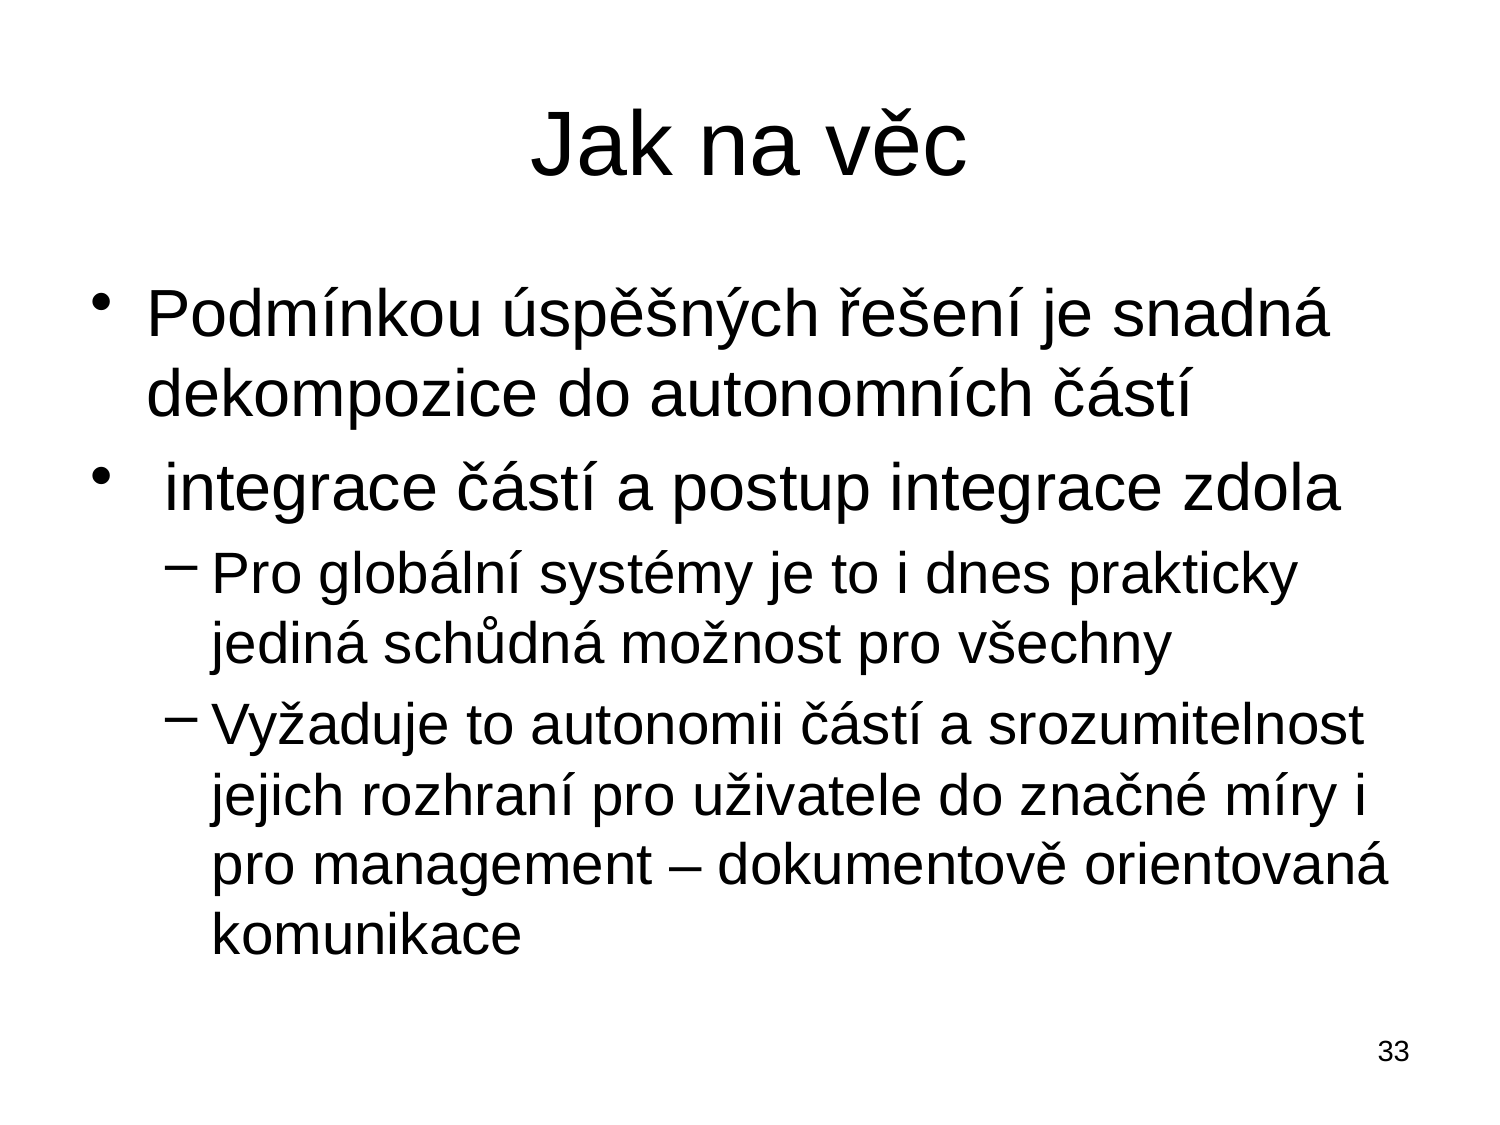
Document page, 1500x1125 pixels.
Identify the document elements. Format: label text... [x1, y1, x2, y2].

title Jak na věc [74, 44, 1426, 233]
slide_number 33 [1074, 1024, 1426, 1103]
list Podmínkou úspěšných řešení je snadná dekompozice do autonomních částí integrace částí a postup integrace zdola Pro globální systémy je to i dnes prakticky jediná schůdná možnost pro všechny Vyžaduje to autonomii částí a srozumitelnost jejich rozhraní pro uživatele do značné míry i pro management – dokumentově orientovaná komunikace [74, 262, 1426, 1006]
